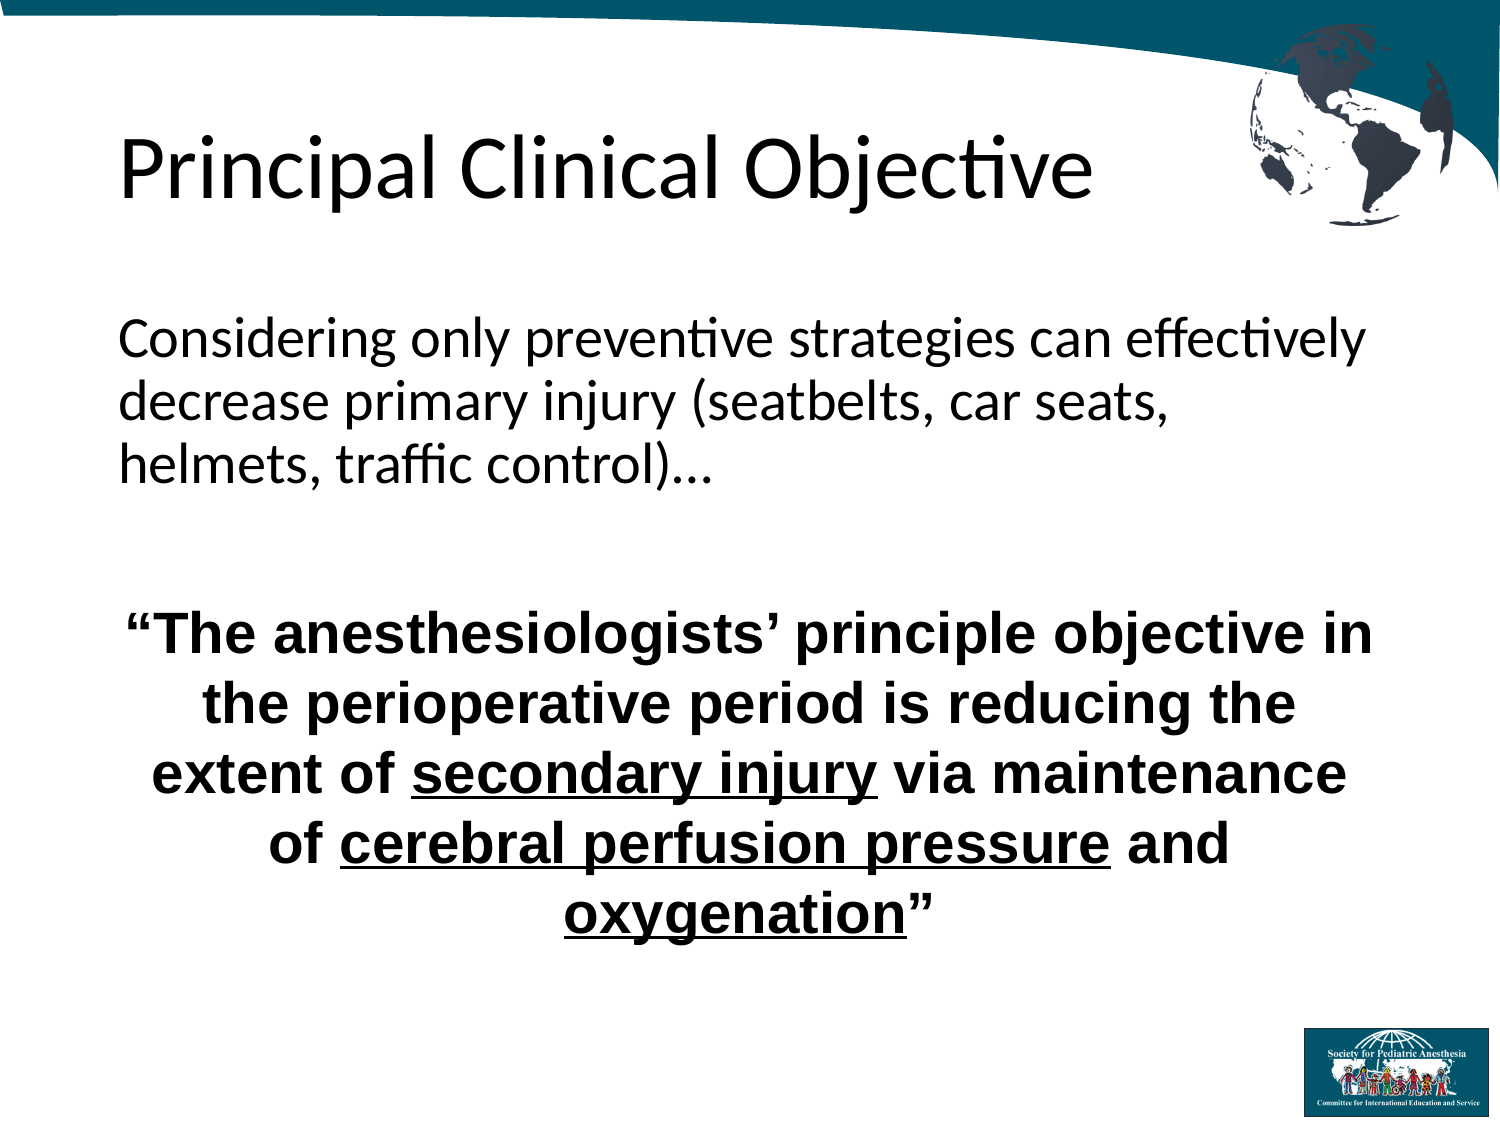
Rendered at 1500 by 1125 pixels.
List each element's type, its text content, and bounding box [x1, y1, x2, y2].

title Principal Clinical Objective [103, 59, 1397, 278]
picture [1332, 1050, 1456, 1096]
text_box “The anesthesiologists’ principle objective in the perioperative period is reducing the extent of secondary injury via maintenance of cerebral perfusion pressure and oxygenation” [103, 587, 1397, 1023]
picture [1426, 1101, 1440, 1105]
list Considering only preventive strategies can effectively decrease primary injury (seatbelts, car seats, helmets, traffic control)… [103, 299, 1397, 587]
picture [1367, 1029, 1408, 1042]
picture [1445, 1051, 1465, 1063]
picture [1403, 1051, 1411, 1056]
picture [1444, 1101, 1454, 1105]
picture [1343, 1051, 1353, 1056]
